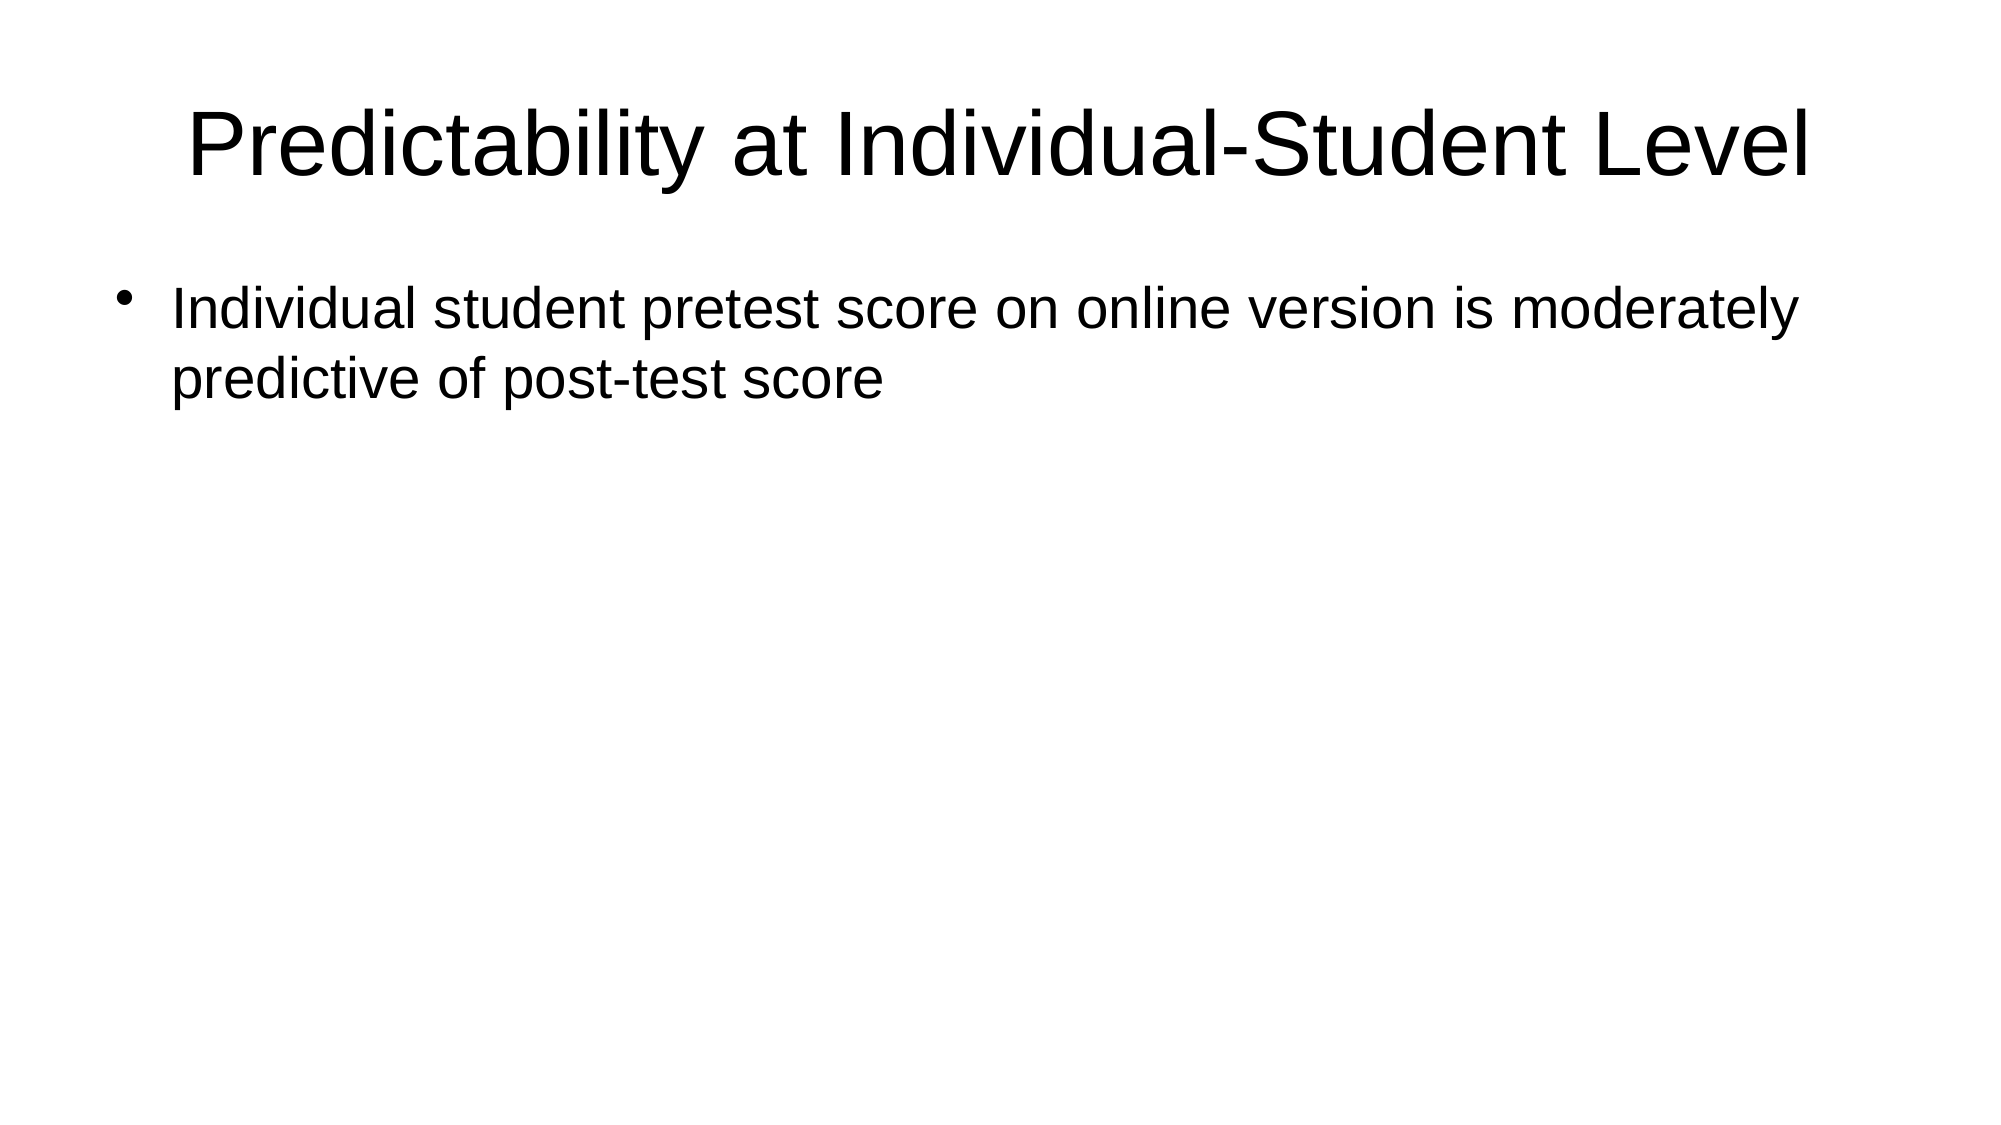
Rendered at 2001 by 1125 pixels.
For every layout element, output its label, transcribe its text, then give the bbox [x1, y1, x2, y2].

list Individual student pretest score on online version is moderately predictive of post-test score [99, 262, 1901, 1076]
title Predictability at Individual-Student Level [99, 44, 1901, 233]
